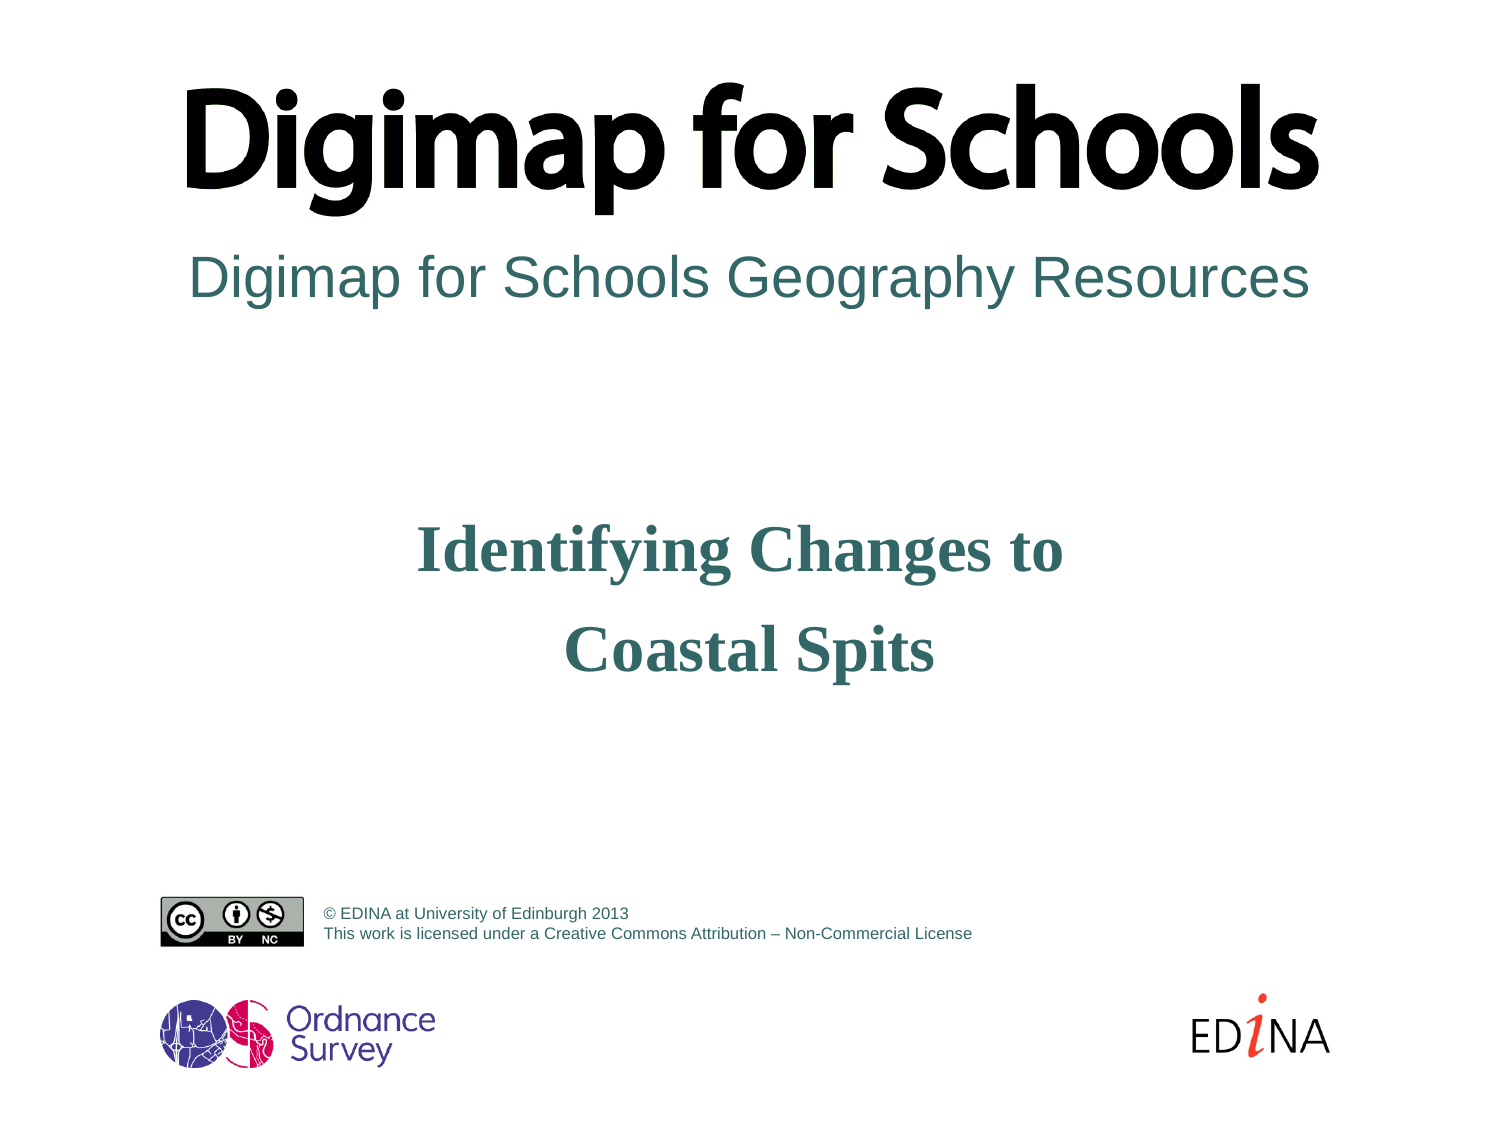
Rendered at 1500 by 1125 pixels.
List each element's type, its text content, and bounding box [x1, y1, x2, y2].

subtitle Identifying Changes to Coastal Spits [248, 396, 1252, 717]
footer © EDINA at University of Edinburgh 2013 This work is licensed under a Creative Commons Attribution – Non-Commercial License [311, 895, 1425, 945]
picture [160, 1000, 435, 1068]
picture [159, 892, 309, 951]
picture [1175, 984, 1342, 1064]
picture [159, 57, 1341, 240]
